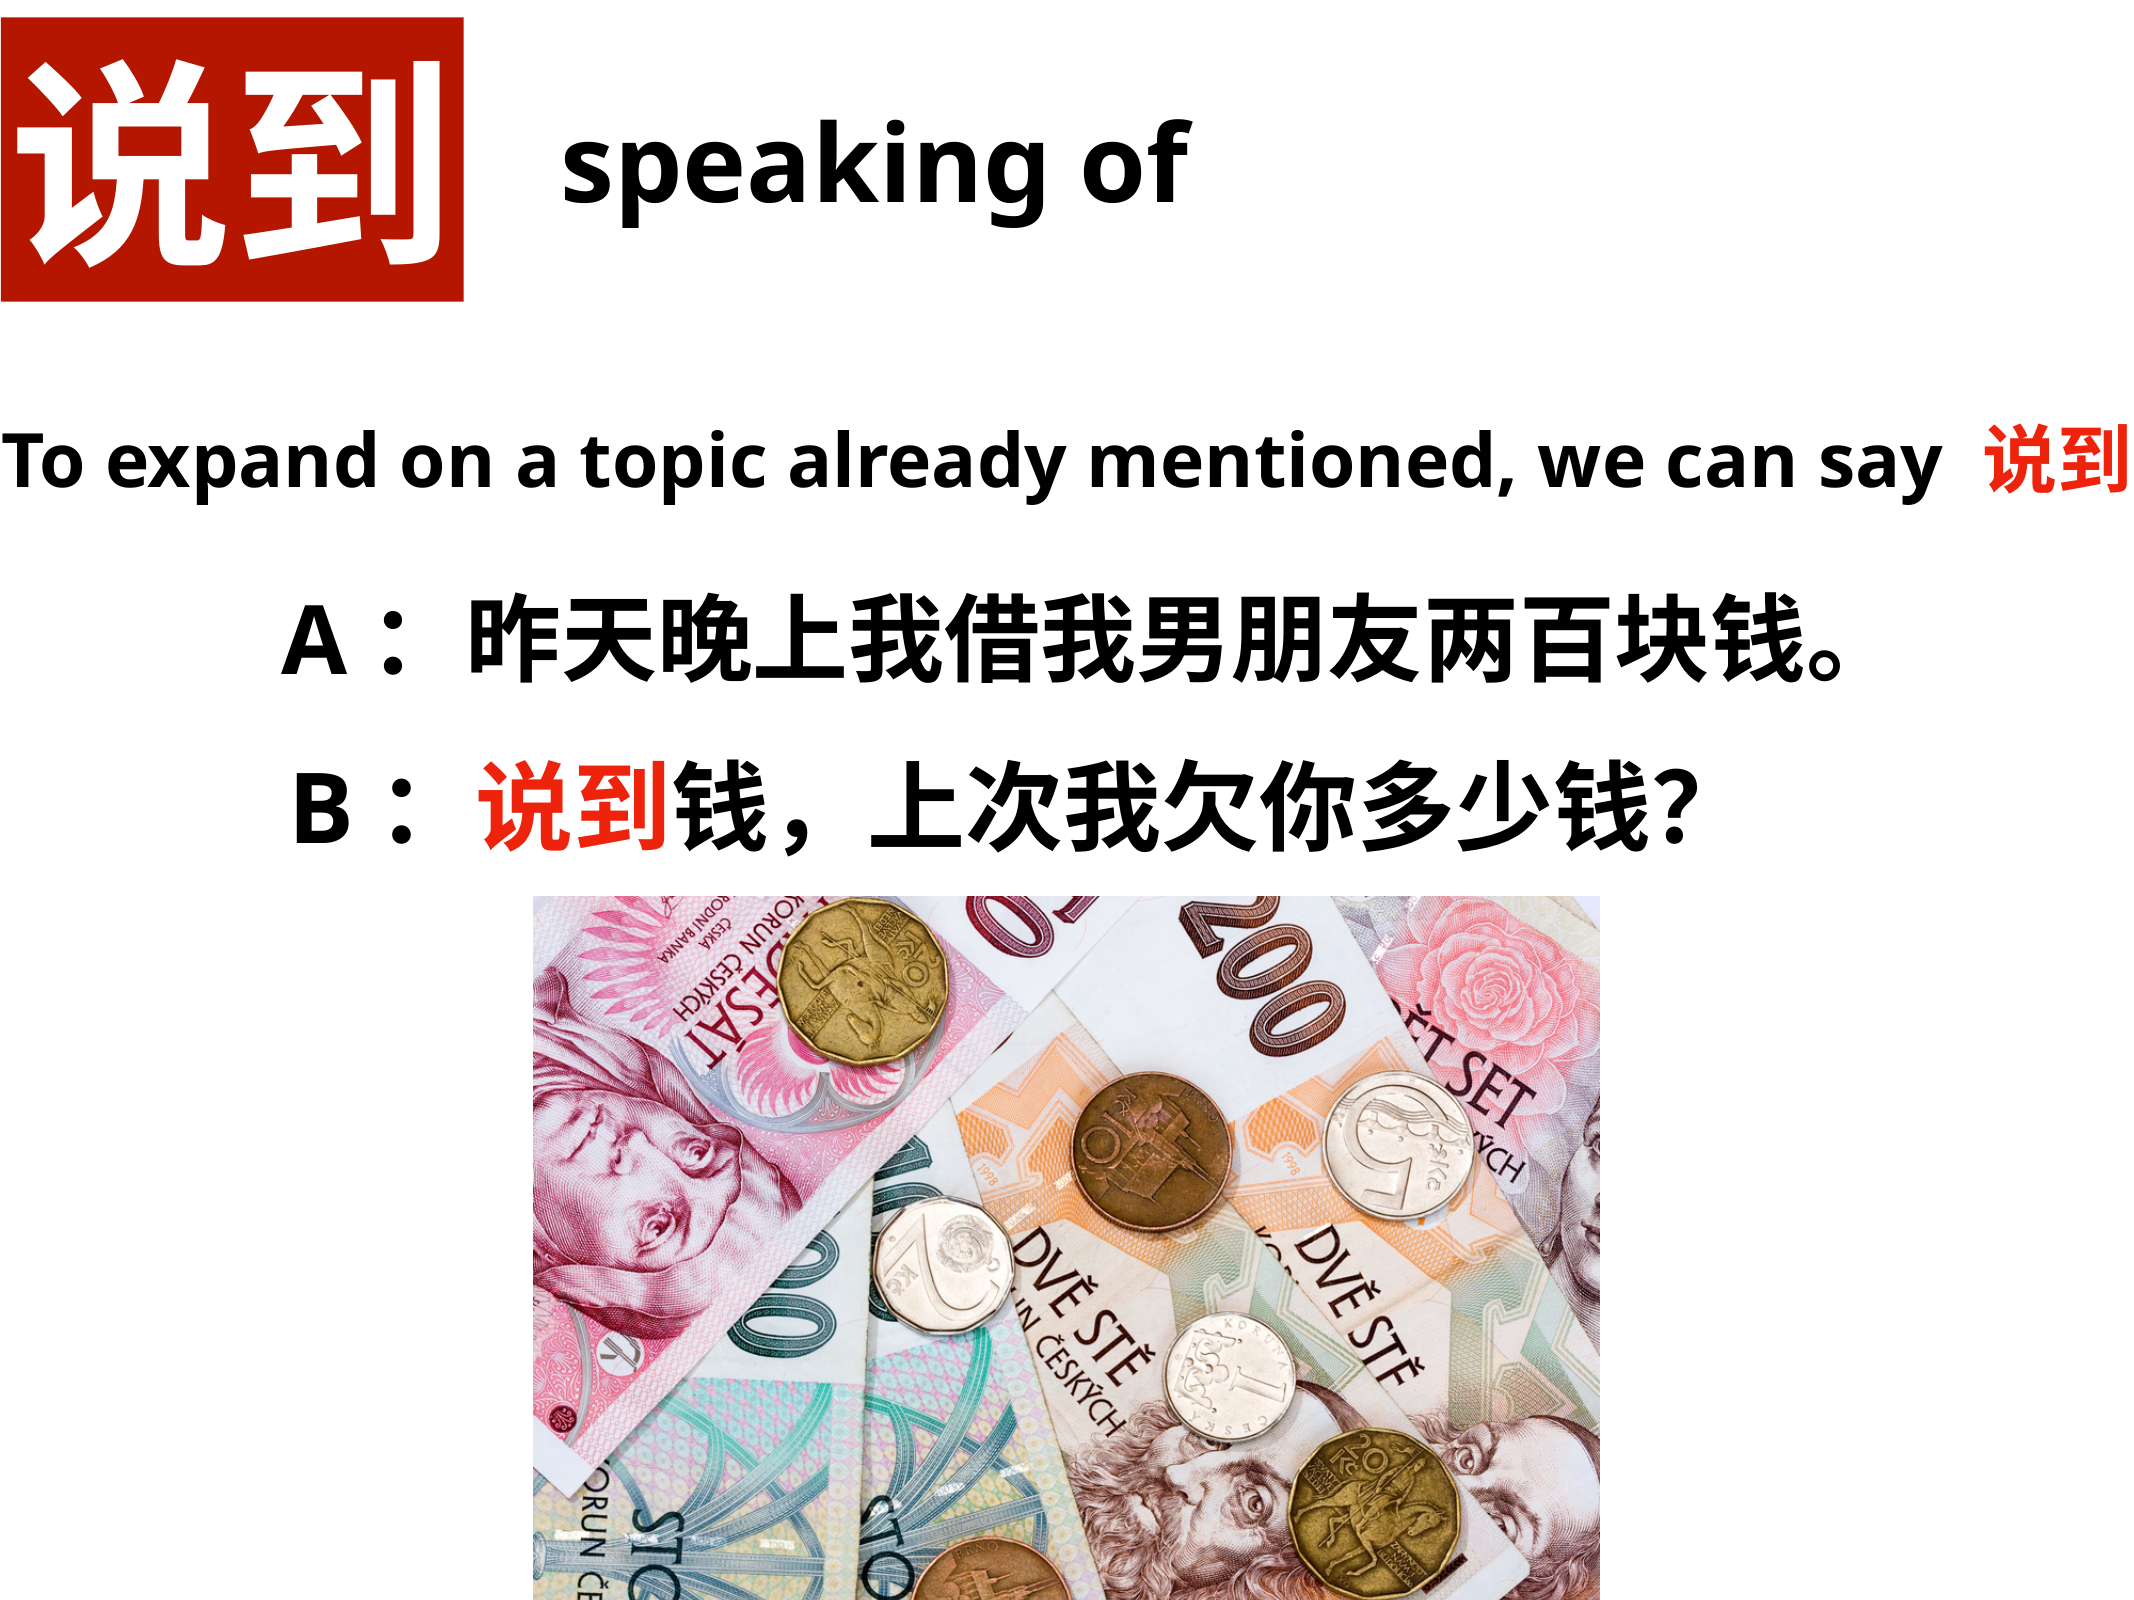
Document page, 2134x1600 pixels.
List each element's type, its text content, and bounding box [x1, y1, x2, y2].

text_box 说到 [0, 17, 464, 302]
text_box A：昨天晚上我借我男朋友两百块钱。 [272, 569, 1911, 702]
text_box To expand on a topic already mentioned, we can say 说到 [0, 403, 2134, 511]
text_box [289, 726, 1749, 1600]
text_box speaking of [552, 86, 1198, 233]
